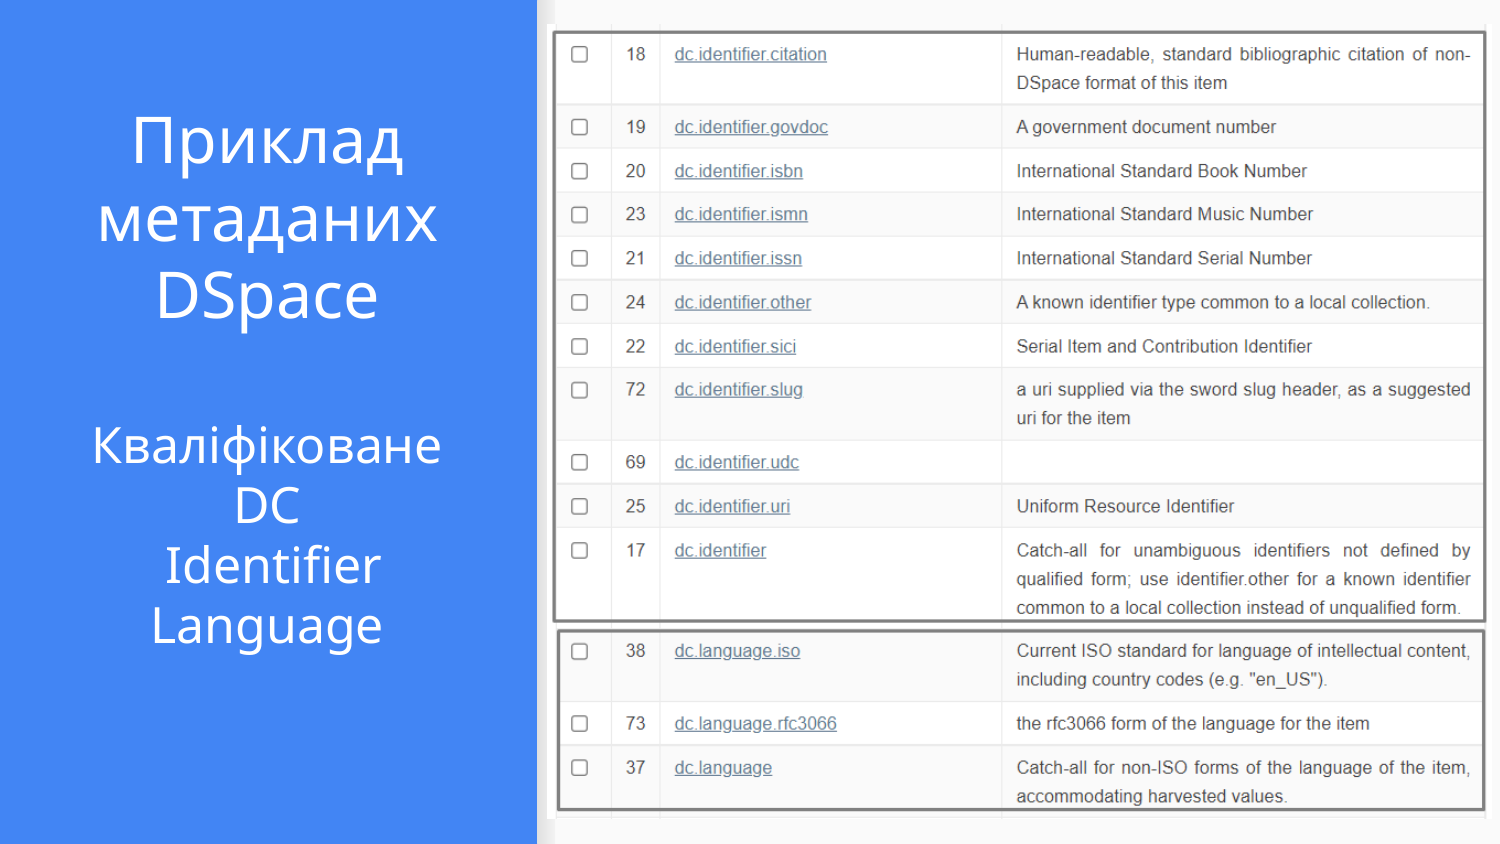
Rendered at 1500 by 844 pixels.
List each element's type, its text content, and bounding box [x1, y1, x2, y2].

title Приклад метаданих DSpace [37, 24, 498, 347]
picture [547, 24, 1492, 819]
list Кваліфіковане DC Identifier Language [37, 398, 498, 760]
